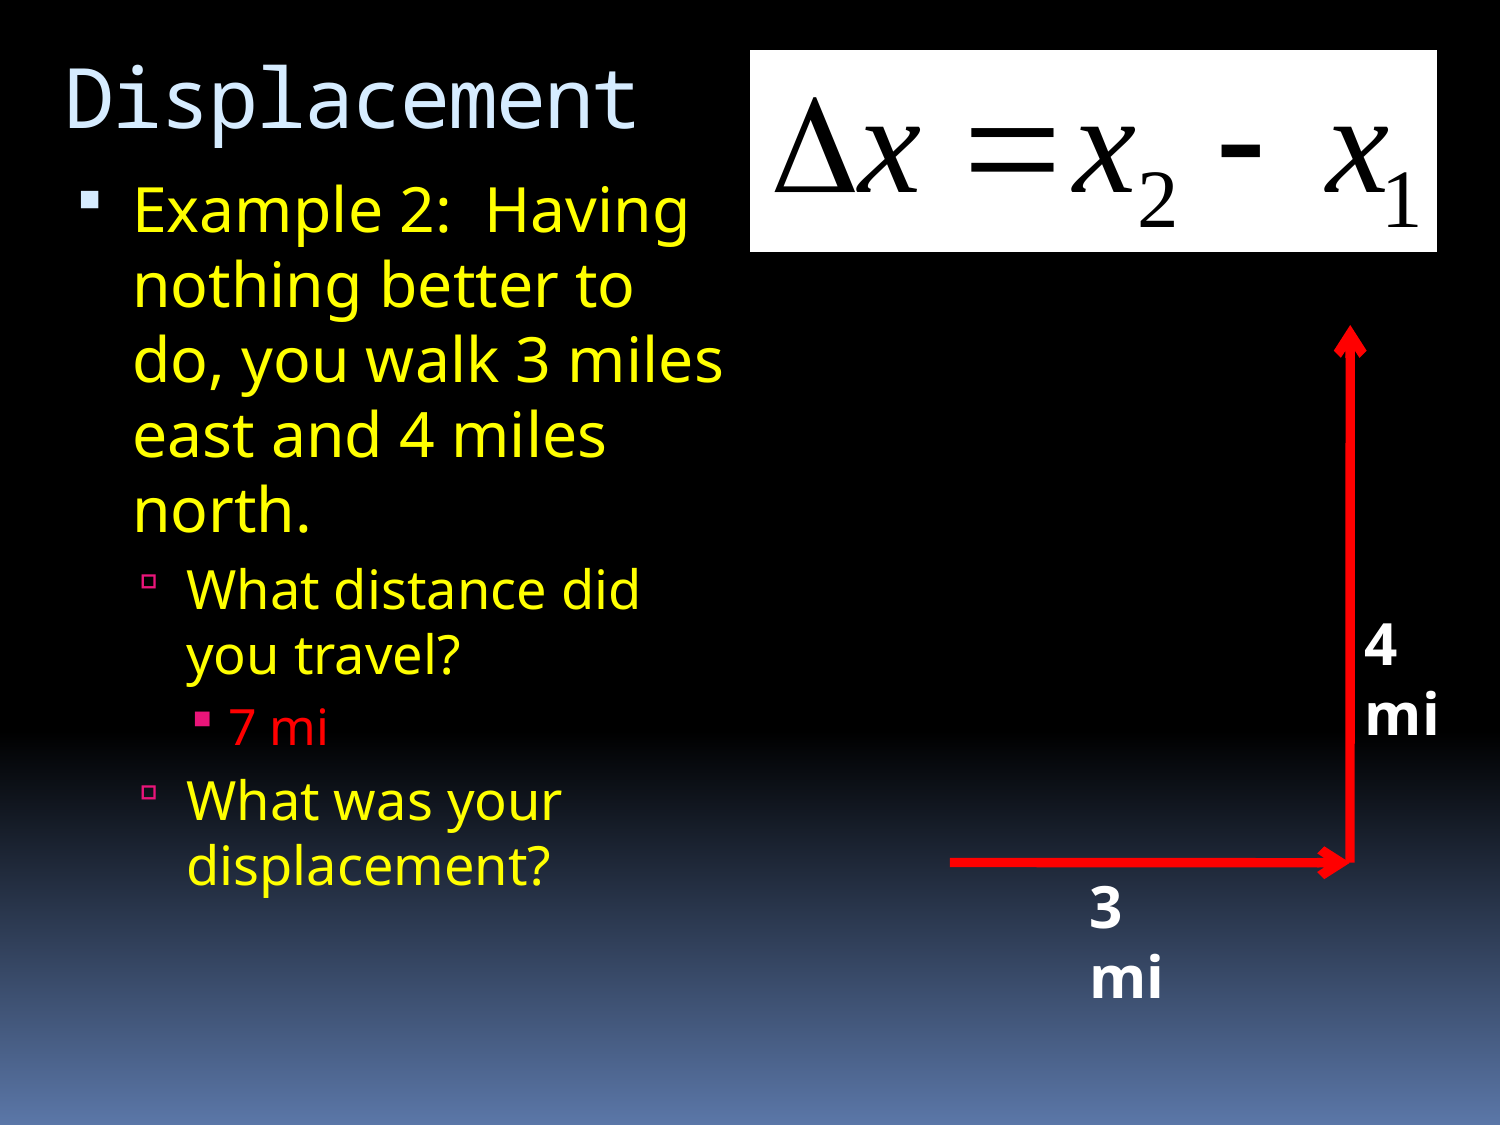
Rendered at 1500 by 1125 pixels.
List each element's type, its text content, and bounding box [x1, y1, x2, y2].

text_box 4 mi [1349, 605, 1500, 755]
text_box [749, 49, 1438, 252]
title Displacement [50, 37, 1425, 162]
text_box 3 mi [1074, 874, 1225, 1018]
list Example 2: Having nothing better to do, you walk 3 miles east and 4 miles north. What distance did you travel? 7 mi What was your displacement? [50, 162, 750, 1043]
